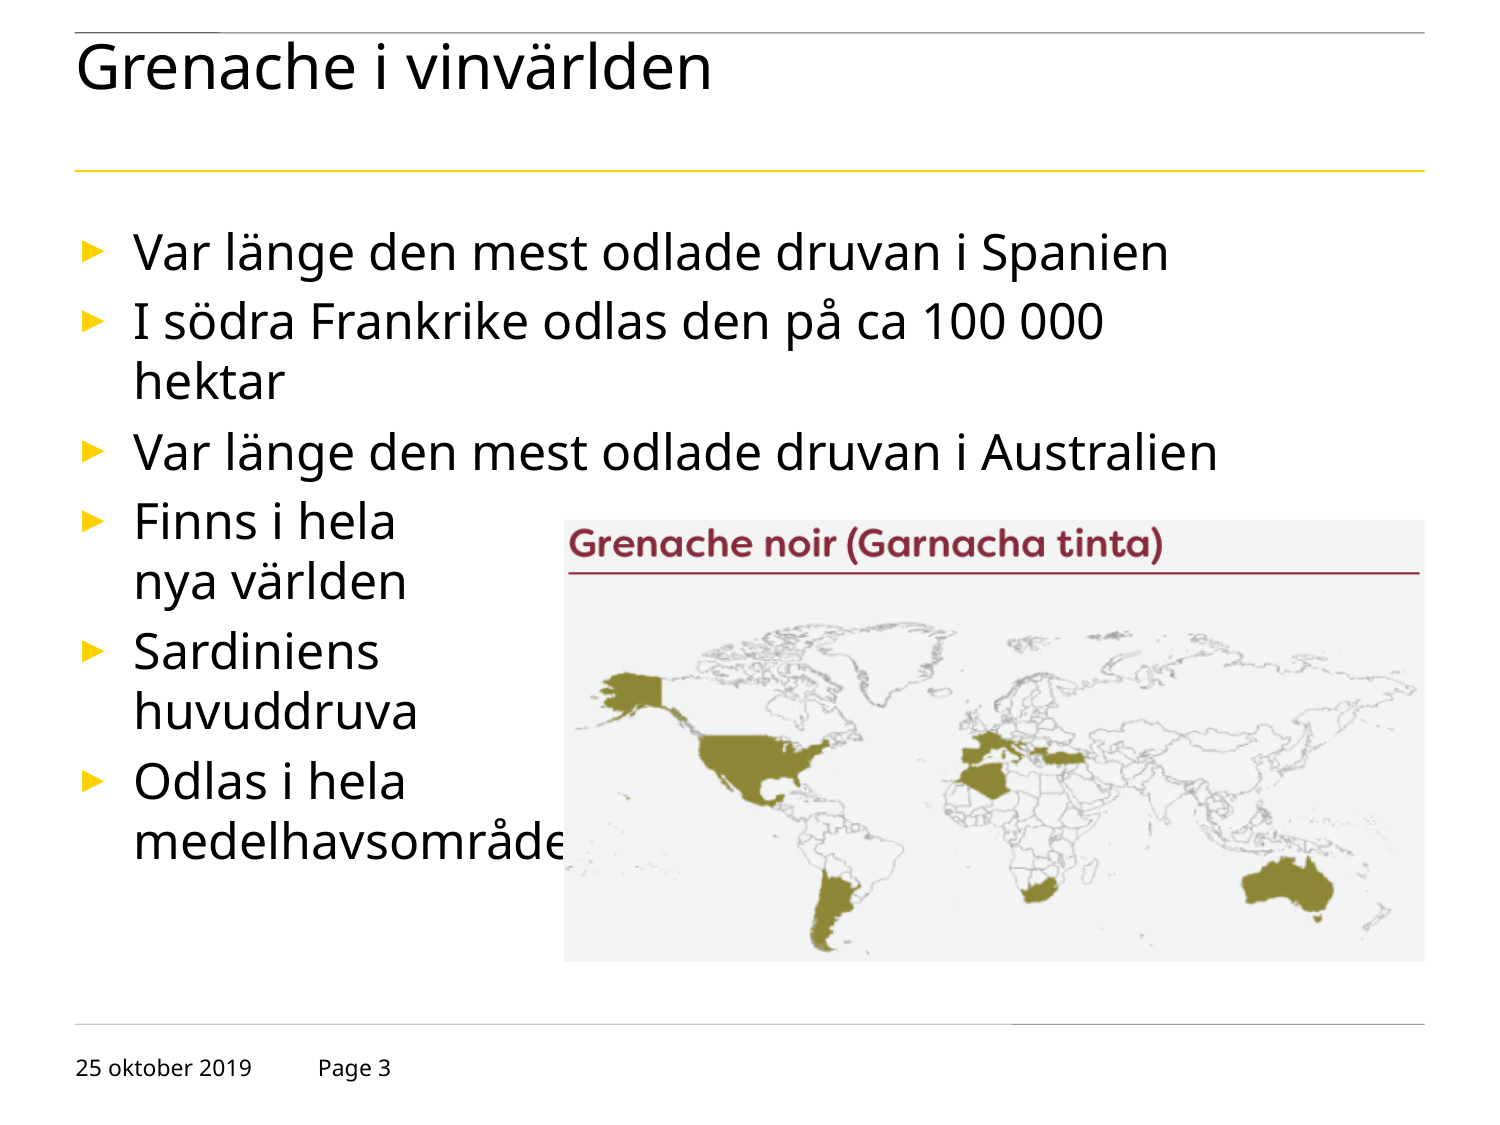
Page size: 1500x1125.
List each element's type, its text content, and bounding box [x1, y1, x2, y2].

slide_number 25 oktober 2019 [75, 1053, 287, 1080]
slide_number Page 3 [317, 1053, 427, 1080]
picture [562, 518, 1427, 962]
list Var länge den mest odlade druvan i Spanien I södra Frankrike odlas den på ca 100 000 hektar Var länge den mest odlade druvan i Australien Finns i hela nya världen Sardiniens huvuddruva Odlas i hela medelhavsområdet [74, 219, 1247, 962]
title Grenache i vinvärlden [75, 32, 1426, 175]
